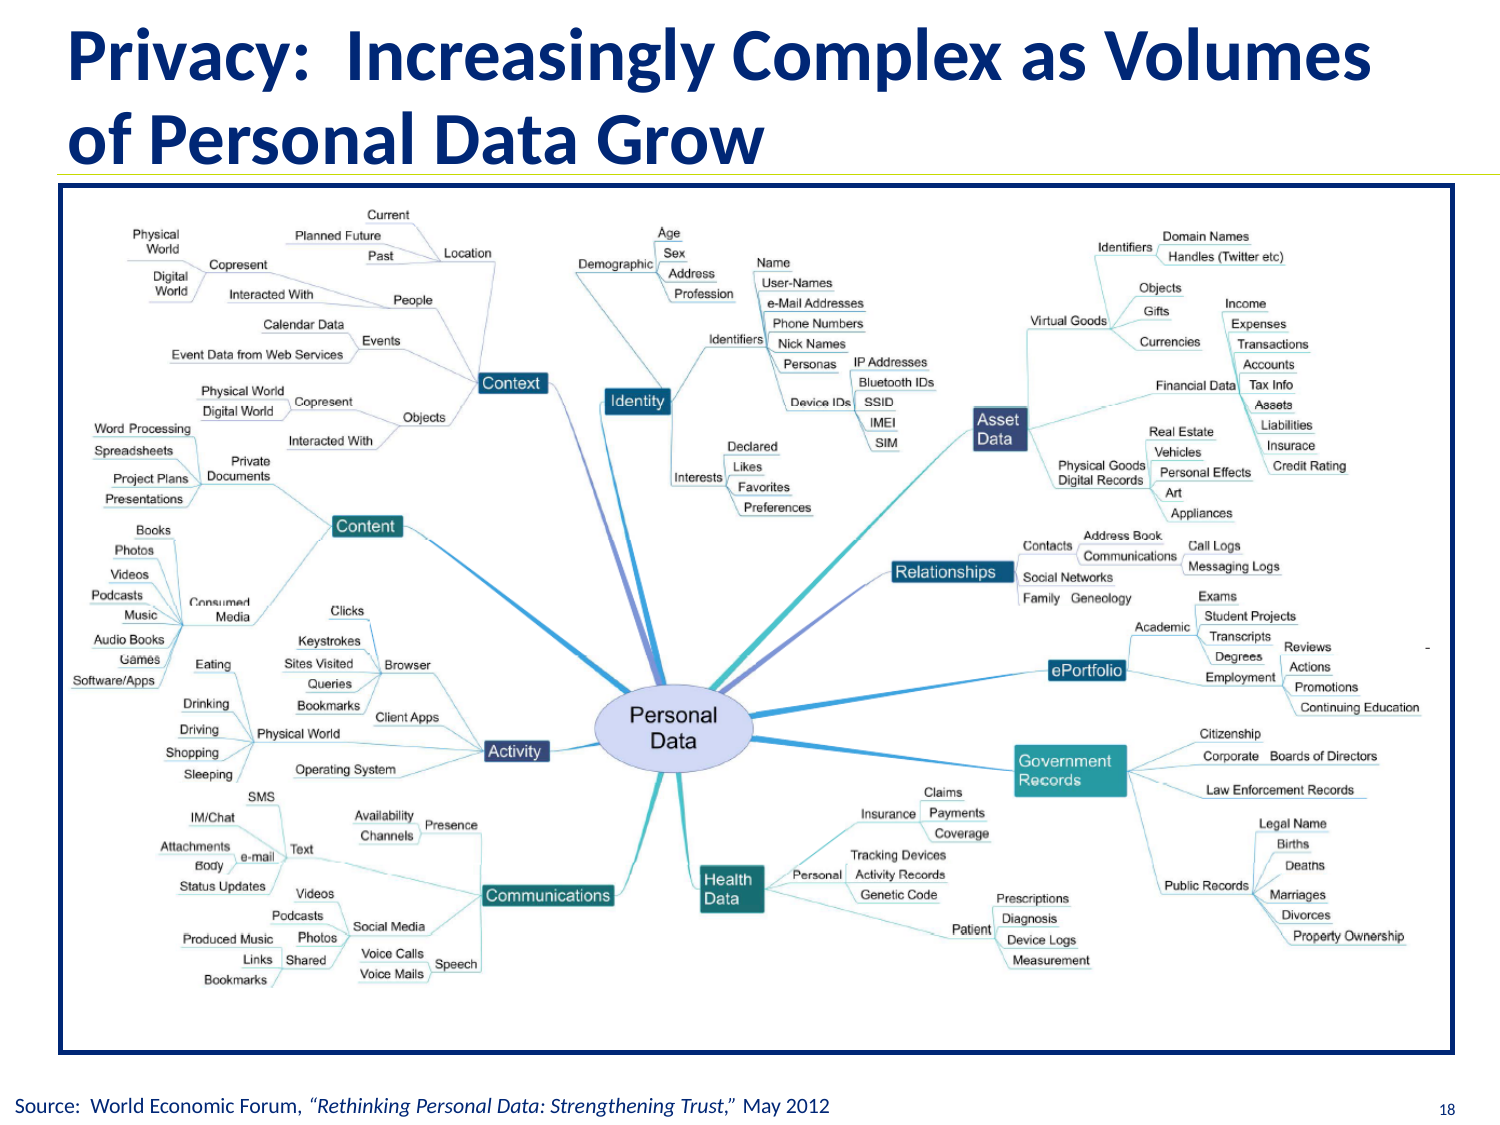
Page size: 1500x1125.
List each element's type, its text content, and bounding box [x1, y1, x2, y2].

picture [62, 187, 1451, 1051]
title Privacy: Increasingly Complex as Volumes of Personal Data Grow [67, 12, 1435, 174]
text_box Source: World Economic Forum, “Rethinking Personal Data: Strengthening Trust,” May 2012 [0, 1084, 863, 1125]
